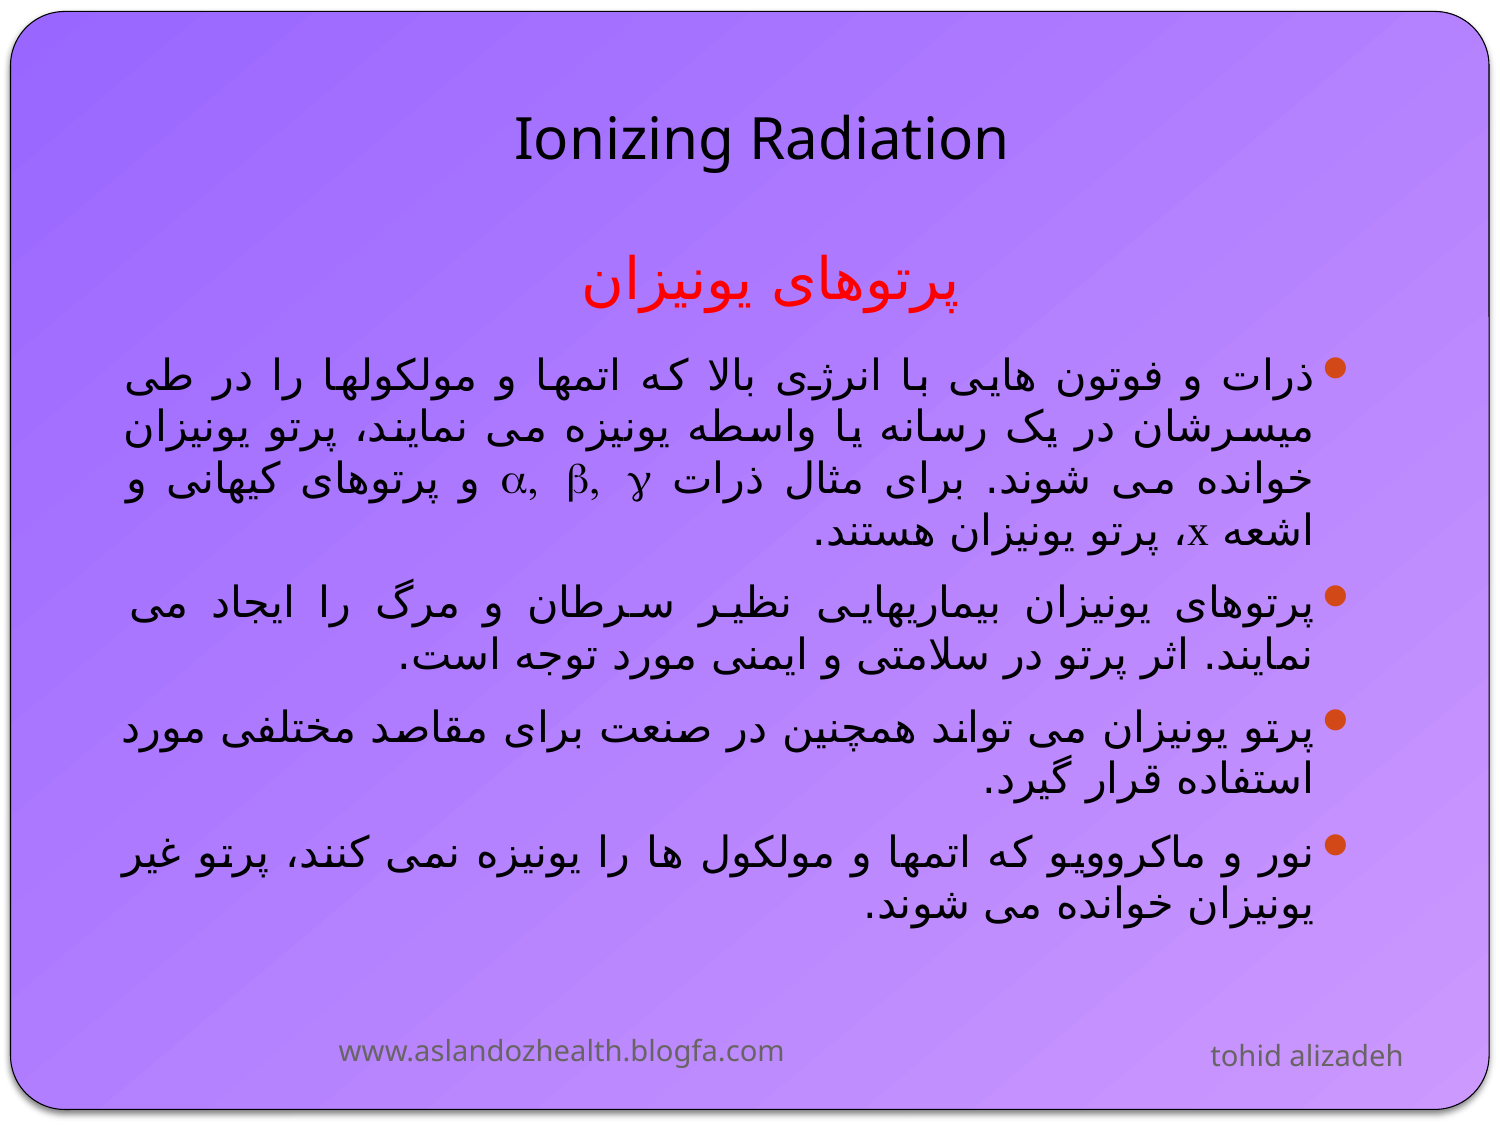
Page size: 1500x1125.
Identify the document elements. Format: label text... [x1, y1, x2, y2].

list ذرات و فوتون هایی با انرژی بالا که اتمها و مولکولها را در طی میسرشان در یک رسانه یا واسطه یونیزه می نمایند، پرتو یونیزان خوانده می شوند. برای مثال ذرات a, b, g و پرتوهای کیهانی و اشعه x، پرتو یونیزان هستند. پرتوهای یونیزان بیماریهایی نظیر سرطان و مرگ را ایجاد می نمایند. اثر پرتو در سلامتی و ایمنی مورد توجه است. پرتو یونیزان می تواند همچنین در صنعت برای مقاصد مختلفی مورد استفاده قرار گیرد. نور و ماکروویو که اتمها و مولکول ها را یونیزه نمی کنند، پرتو غیر یونیزان خوانده می شوند. [105, 339, 1368, 940]
text_box Ionizing Radiation پرتوهای یونیزان [222, 93, 1301, 319]
slide_number tohid alizadeh [1012, 1015, 1419, 1094]
footer www.aslandozhealth.blogfa.com [150, 1012, 800, 1088]
